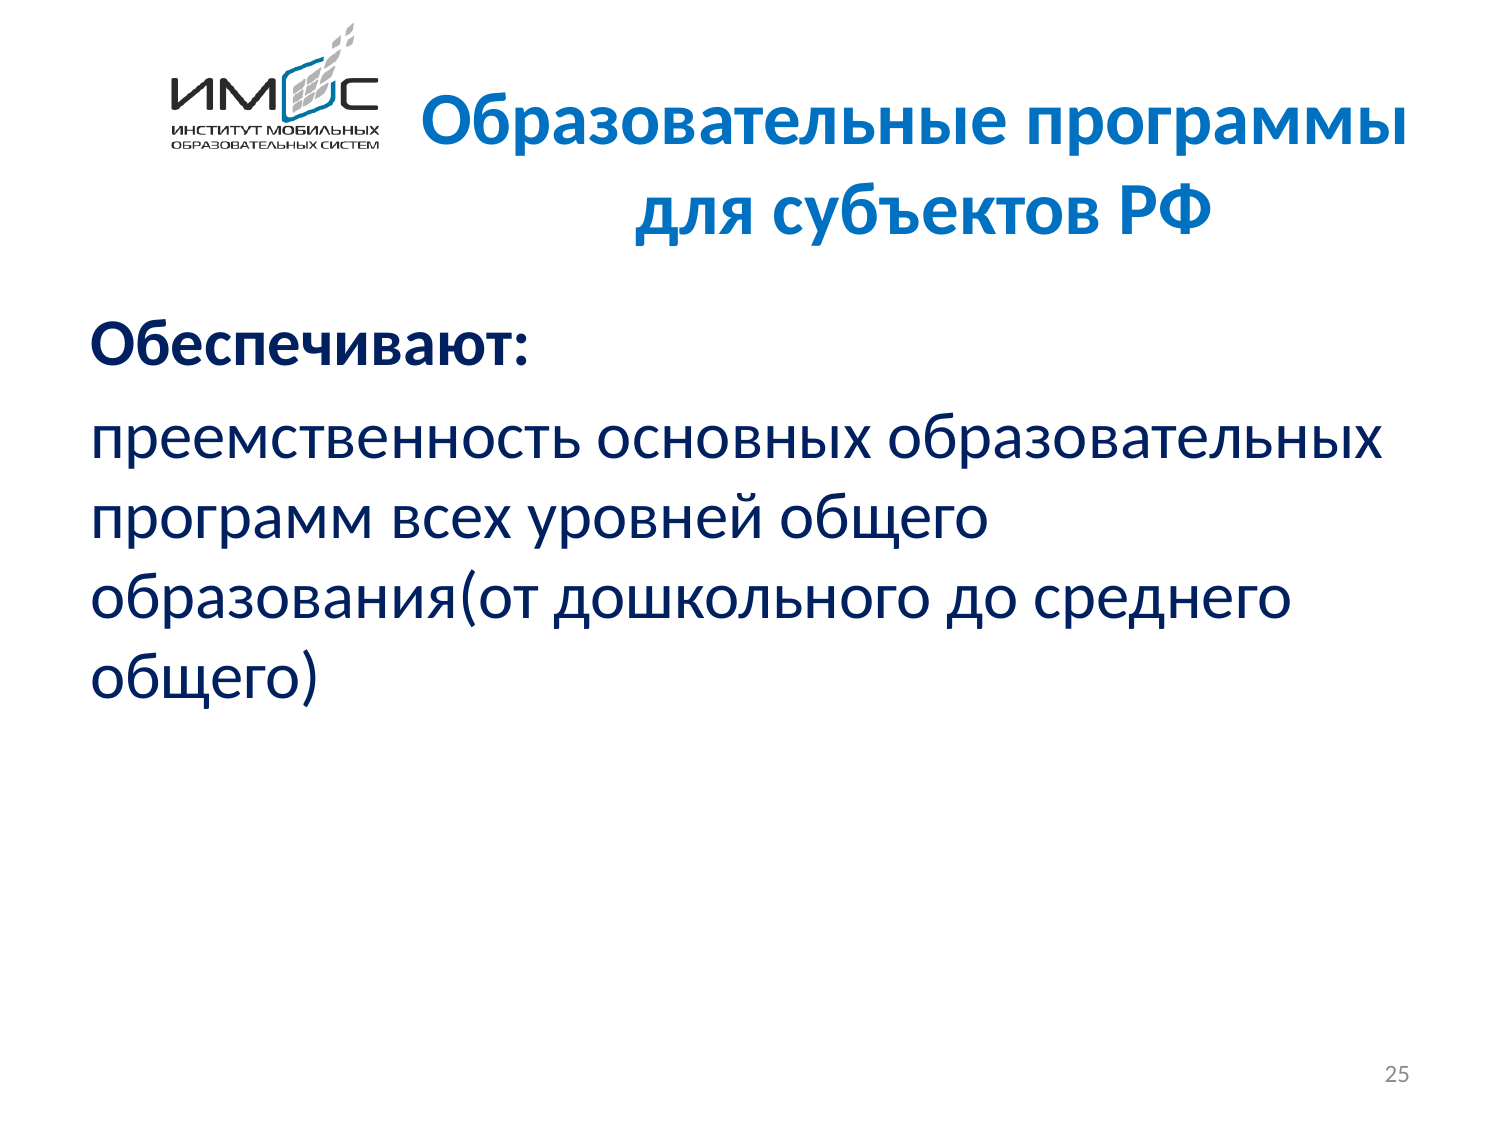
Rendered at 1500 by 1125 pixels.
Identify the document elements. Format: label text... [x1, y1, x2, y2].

picture [170, 23, 379, 150]
list Обеспечивают: преемственность основных образовательных программ всех уровней общего образования(от дошкольного до среднего общего) [74, 290, 1426, 1006]
title Образовательные программы для субъектов РФ [395, 66, 1471, 255]
slide_number 25 [1074, 1042, 1425, 1103]
